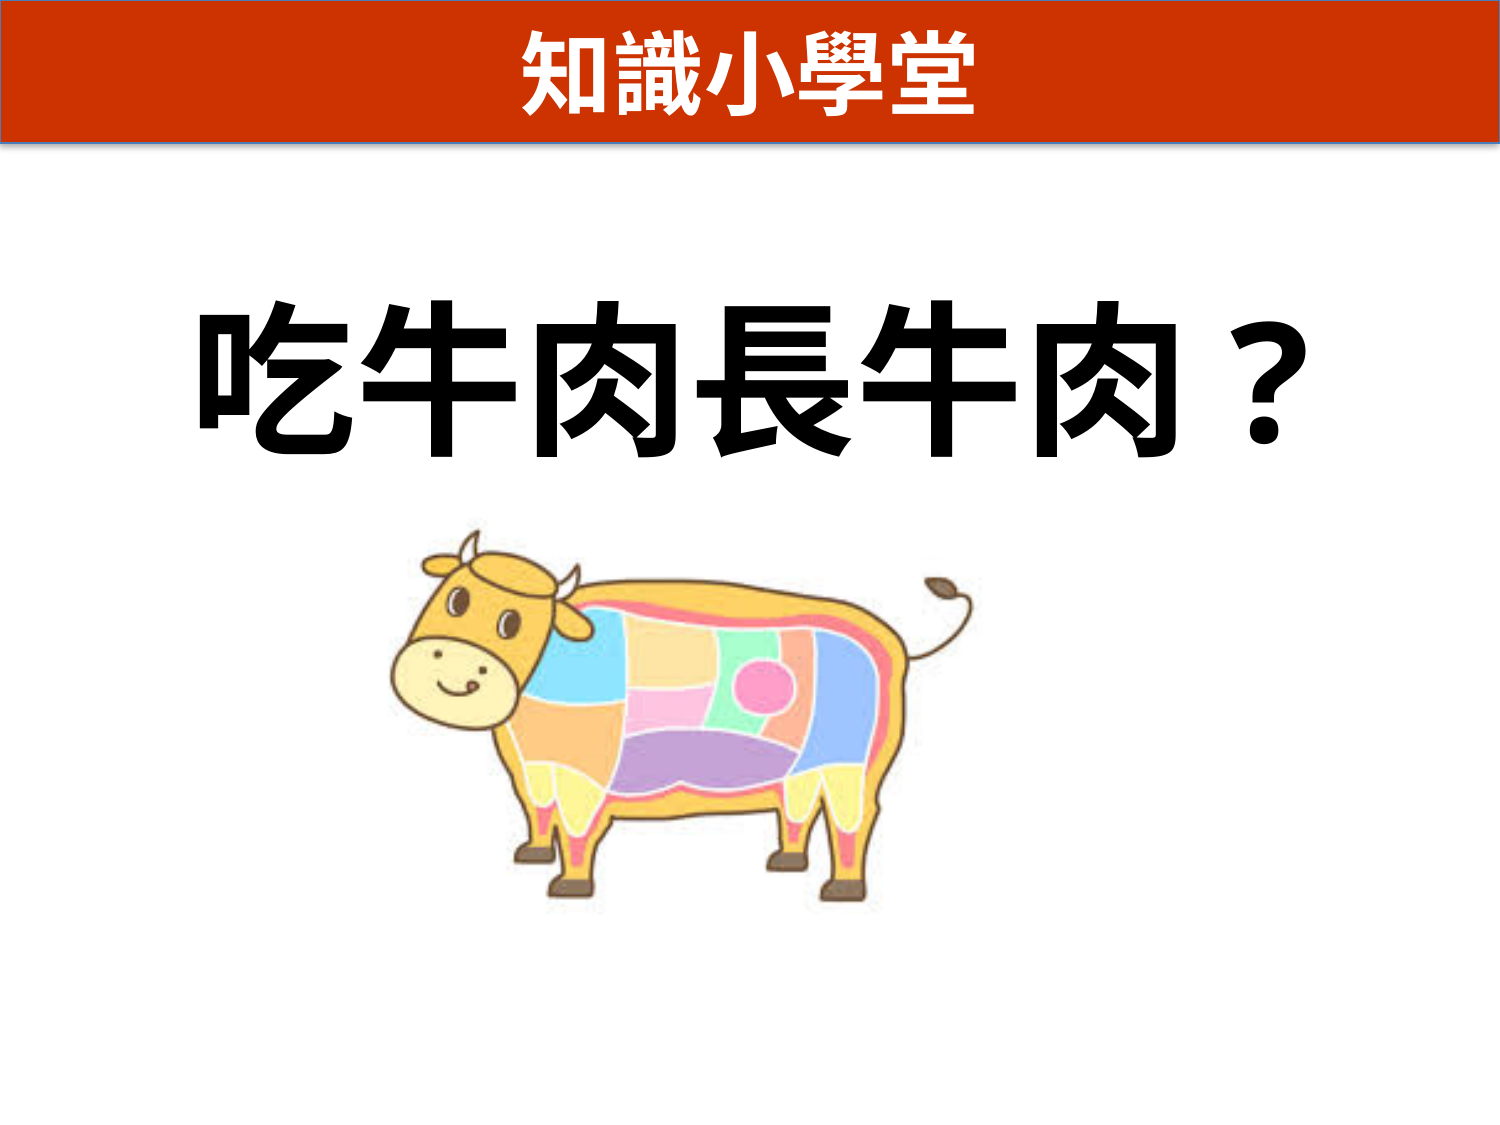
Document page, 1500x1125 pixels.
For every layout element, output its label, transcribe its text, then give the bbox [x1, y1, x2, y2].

list 吃牛肉長牛肉? [174, 268, 1500, 494]
text_box 知識小學堂 [0, 0, 1500, 144]
picture [349, 499, 1039, 948]
